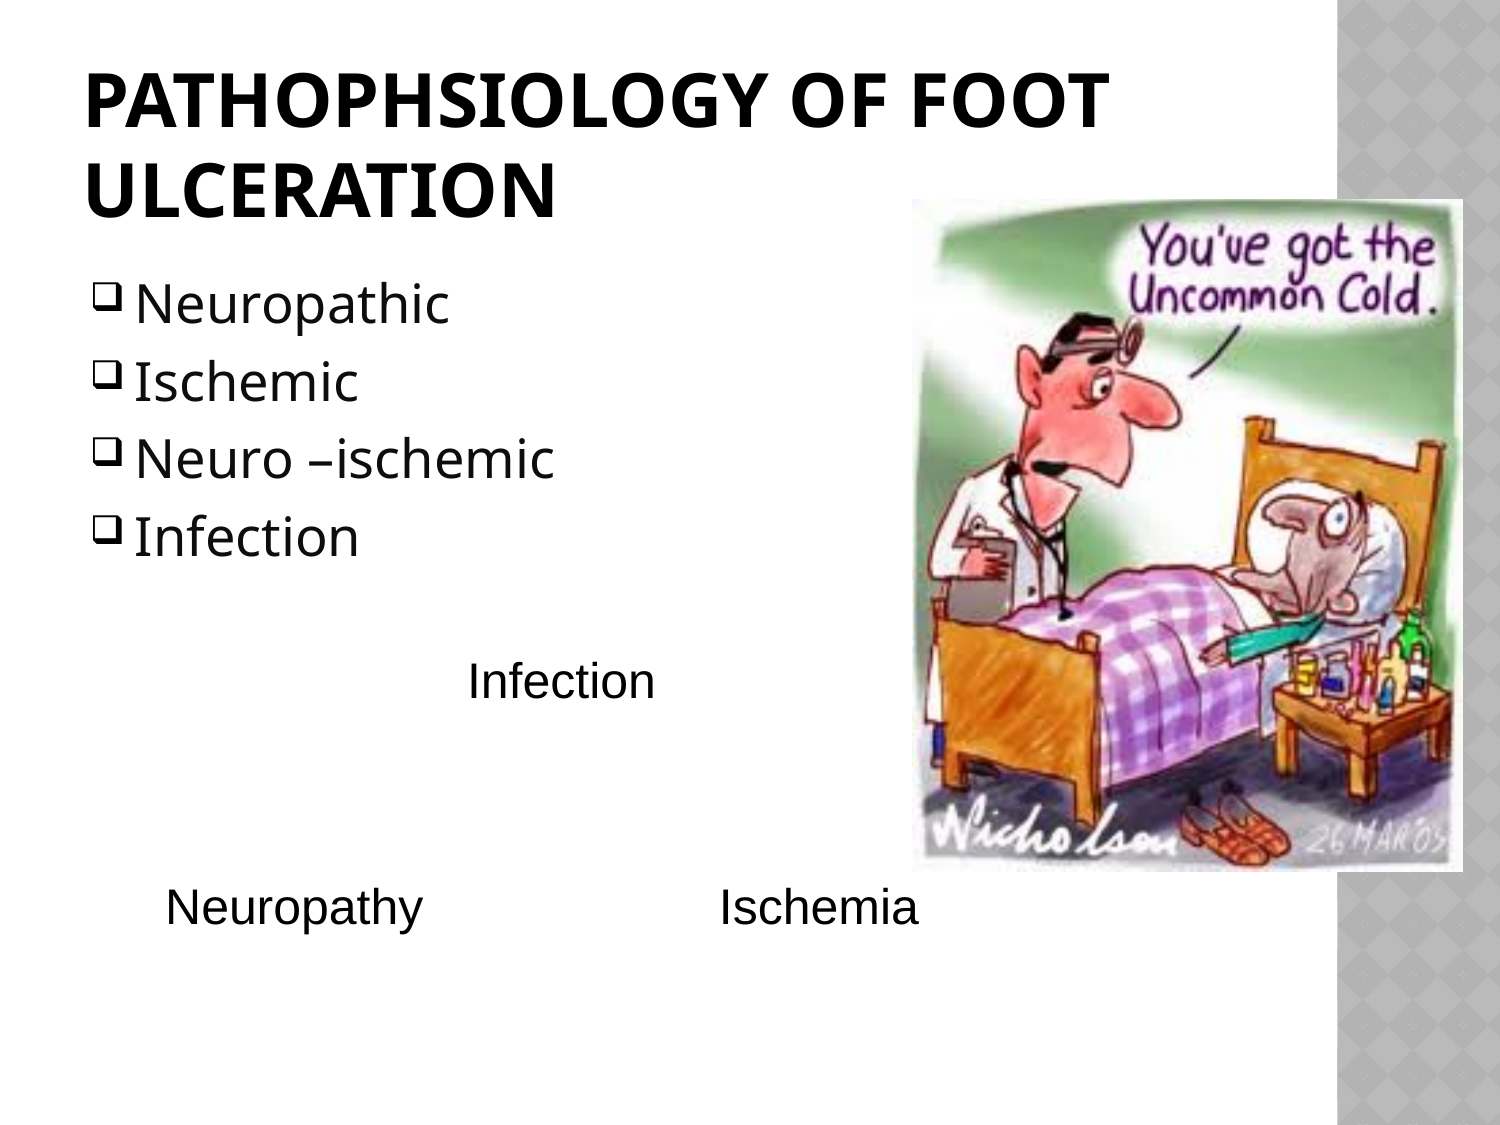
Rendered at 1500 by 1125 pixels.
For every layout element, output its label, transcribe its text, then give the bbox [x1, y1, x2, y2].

picture [912, 199, 1463, 873]
title Pathophsiology of Foot Ulceration [75, 45, 1450, 233]
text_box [149, 612, 935, 1101]
list Neuropathic Ischemic Neuro –ischemic Infection [75, 262, 700, 663]
